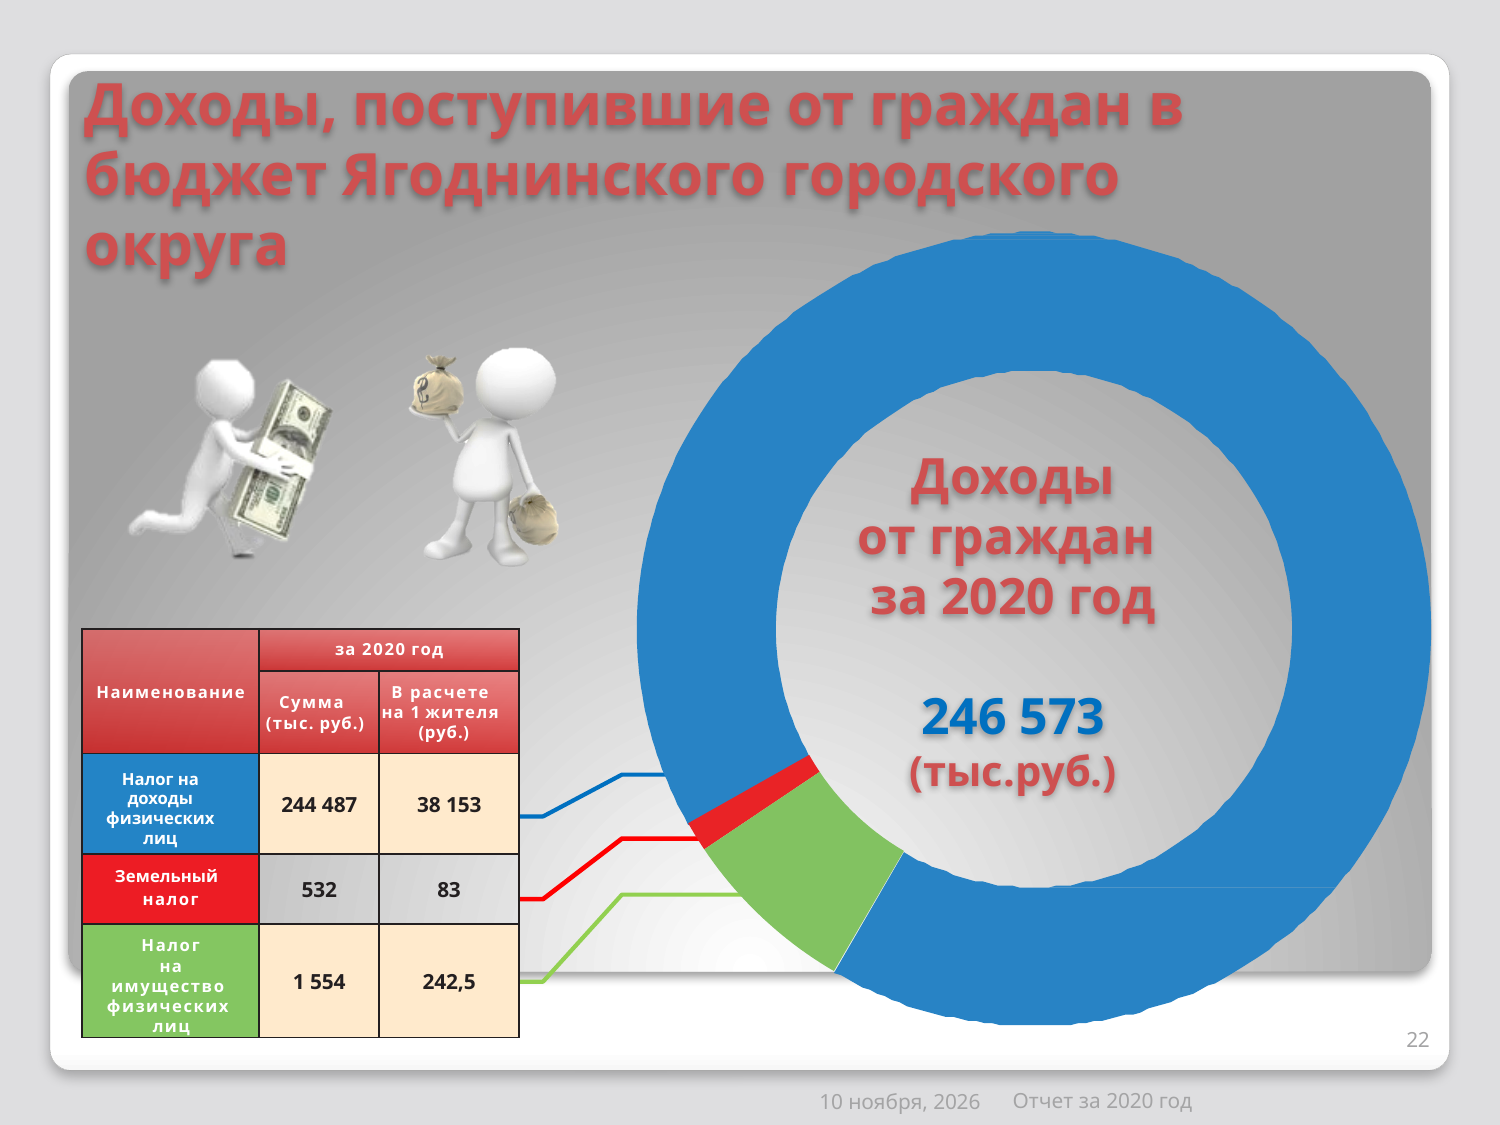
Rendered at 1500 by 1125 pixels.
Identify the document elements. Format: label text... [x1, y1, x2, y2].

title Доходы, поступившие от граждан в бюджет Ягоднинского городского округа [70, 45, 1307, 775]
text_box [520, 838, 698, 900]
table_cell 38 153 [380, 754, 518, 853]
table_cell 244 487 [260, 754, 378, 853]
slide_number 22 [1369, 1002, 1445, 1063]
table_header Наименование [83, 630, 258, 753]
table_cell 83 [380, 855, 518, 923]
table_cell 242,5 [380, 925, 518, 1037]
slide_number 14 апреля 2021 г. [620, 1064, 996, 1125]
table_header за 2020 год [260, 630, 518, 670]
text_box [704, 786, 904, 972]
table_cell 532 [260, 855, 378, 923]
picture [88, 337, 637, 578]
footer Отчет за 2020 год [998, 1059, 1373, 1120]
text_box [688, 761, 798, 849]
text_box [520, 774, 664, 817]
table_cell Налог на имущество физических лиц [83, 925, 258, 1037]
table_cell Земельный налог [83, 855, 258, 923]
table_cell 1 554 [260, 925, 378, 1037]
table_cell Налог на доходы физических лиц [83, 754, 258, 853]
table_cell Сумма (тыс. руб.) [260, 672, 378, 753]
table_cell В расчете на 1 жителя (руб.) [380, 672, 518, 753]
text_box [636, 231, 1432, 1026]
text_box [520, 894, 748, 982]
text_box Доходы от граждан за 2020 год 246 573 (тыс.руб.) [804, 418, 1223, 803]
